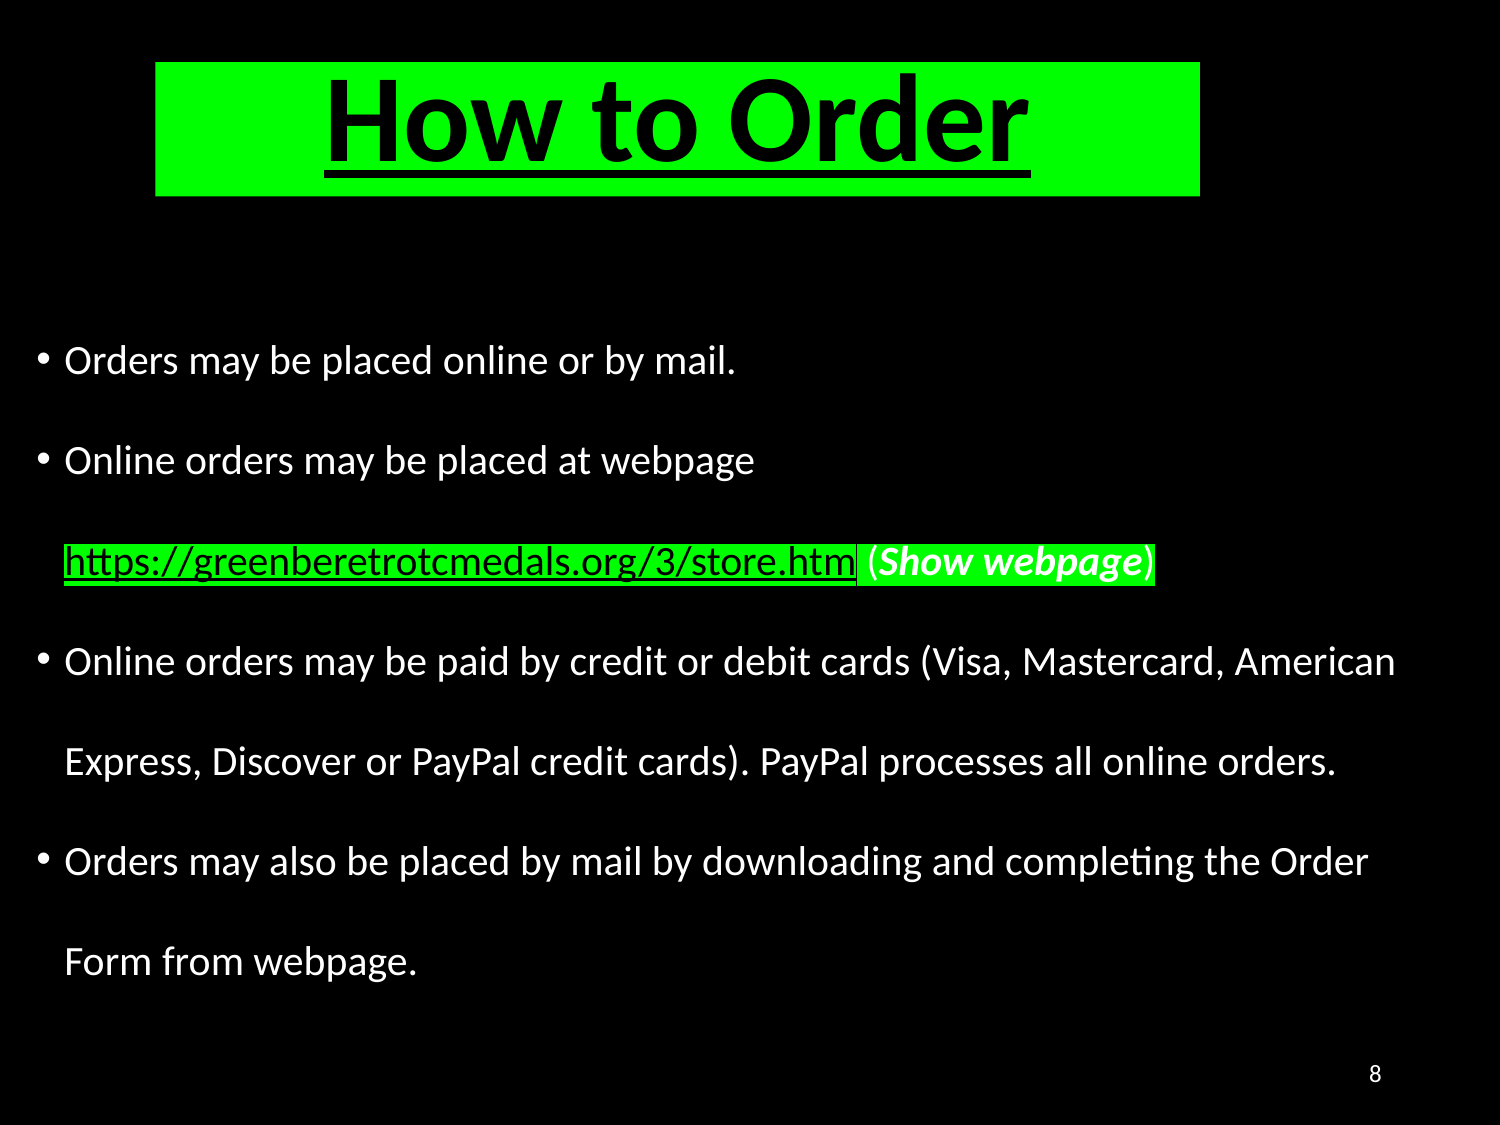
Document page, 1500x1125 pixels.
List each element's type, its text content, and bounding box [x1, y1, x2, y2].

title How to Order [155, 62, 1200, 197]
slide_number 8 [1059, 1042, 1397, 1103]
list Orders may be placed online or by mail. Online orders may be placed at webpage https://greenberetrotcmedals.org/3/store.htm (Show webpage) Online orders may be paid by credit or debit cards (Visa, Mastercard, American Express, Discover or PayPal credit cards). PayPal processes all online orders. Orders may also be placed by mail by downloading and completing the Order Form from webpage. [21, 275, 1479, 1004]
